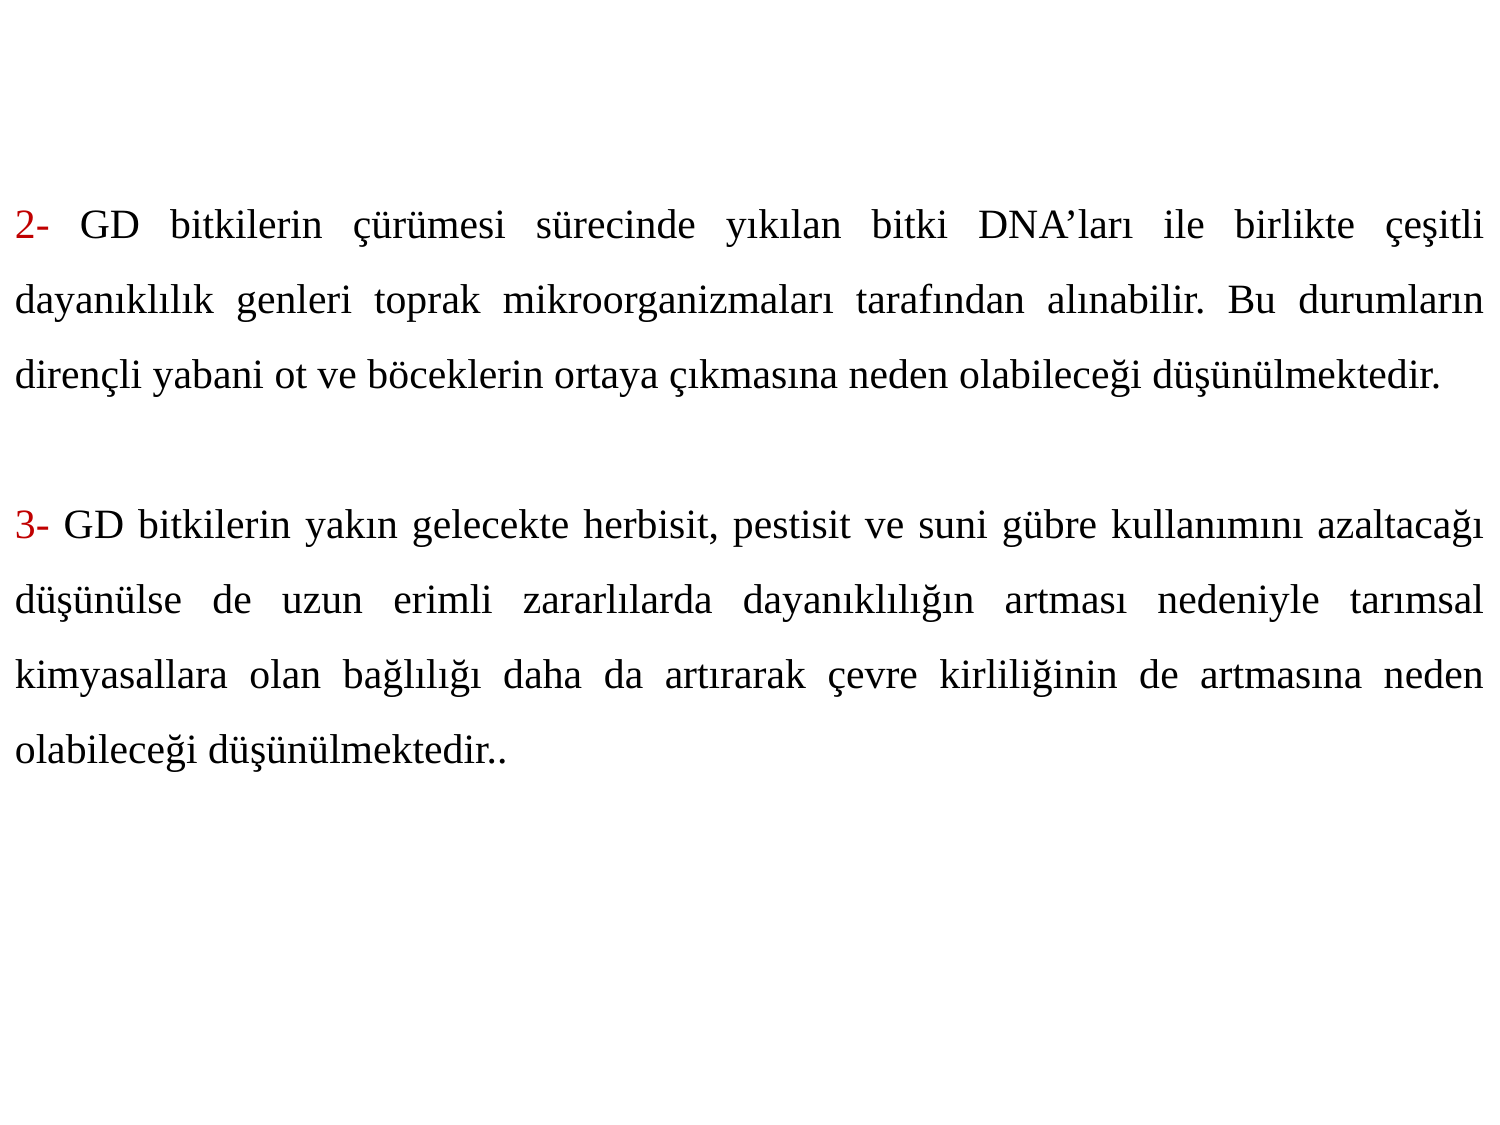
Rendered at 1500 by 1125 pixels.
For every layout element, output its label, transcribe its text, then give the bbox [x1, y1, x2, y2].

text_box 2- GD bitkilerin çürümesi sürecinde yıkılan bitki DNA’ları ile birlikte çeşitli dayanıklılık genleri toprak mikroorganizmaları tarafından alınabilir. Bu durumların dirençli yabani ot ve böceklerin ortaya çıkmasına neden olabileceği düşünülmektedir. 3- GD bitkilerin yakın gelecekte herbisit, pestisit ve suni gübre kullanımını azaltacağı düşünülse de uzun erimli zararlılarda dayanıklılığın artması nedeniyle tarımsal kimyasallara olan bağlılığı daha da artırarak çevre kirliliğinin de artmasına neden olabileceği düşünülmektedir.. [0, 163, 1500, 779]
